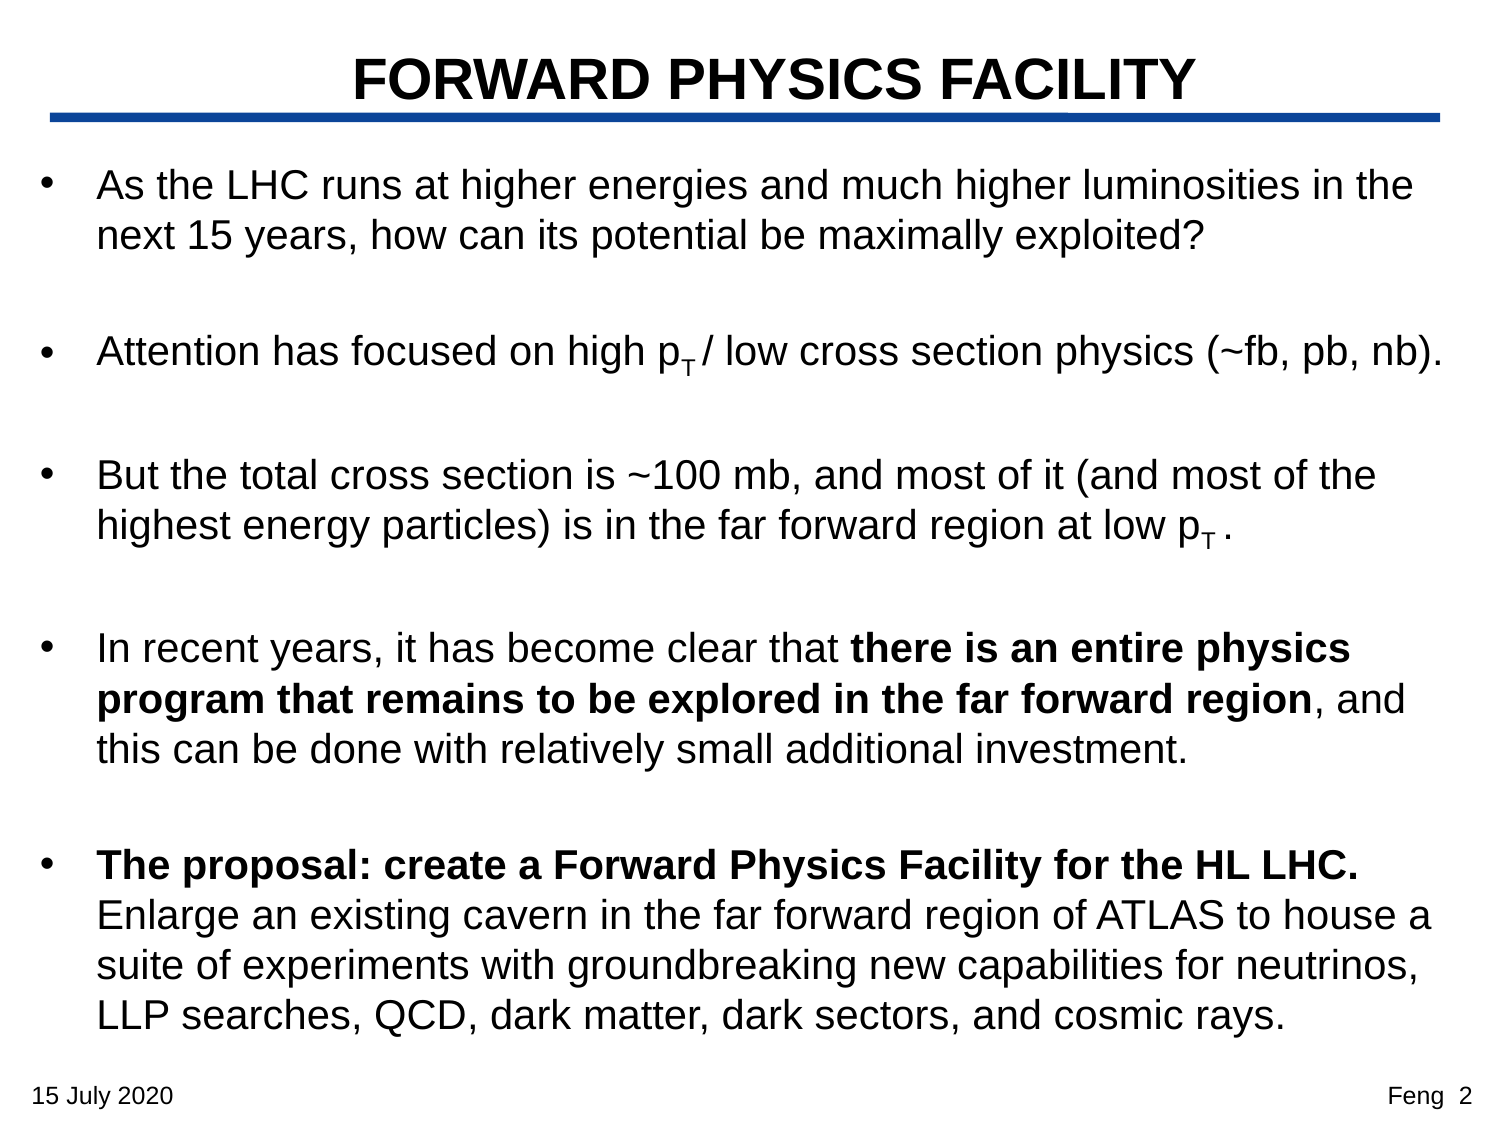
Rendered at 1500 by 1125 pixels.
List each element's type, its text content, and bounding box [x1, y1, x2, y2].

title FORWARD PHYSICS FACILITY [212, 40, 1338, 113]
list As the LHC runs at higher energies and much higher luminosities in the next 15 years, how can its potential be maximally exploited? Attention has focused on high pT / low cross section physics (~fb, pb, nb). But the total cross section is ~100 mb, and most of it (and most of the highest energy particles) is in the far forward region at low pT . In recent years, it has become clear that there is an entire physics program that remains to be explored in the far forward region, and this can be done with relatively small additional investment. The proposal: create a Forward Physics Facility for the HL LHC. Enlarge an existing cavern in the far forward region of ATLAS to house a suite of experiments with groundbreaking new capabilities for neutrinos, LLP searches, QCD, dark matter, dark sectors, and cosmic rays. [24, 149, 1463, 1063]
